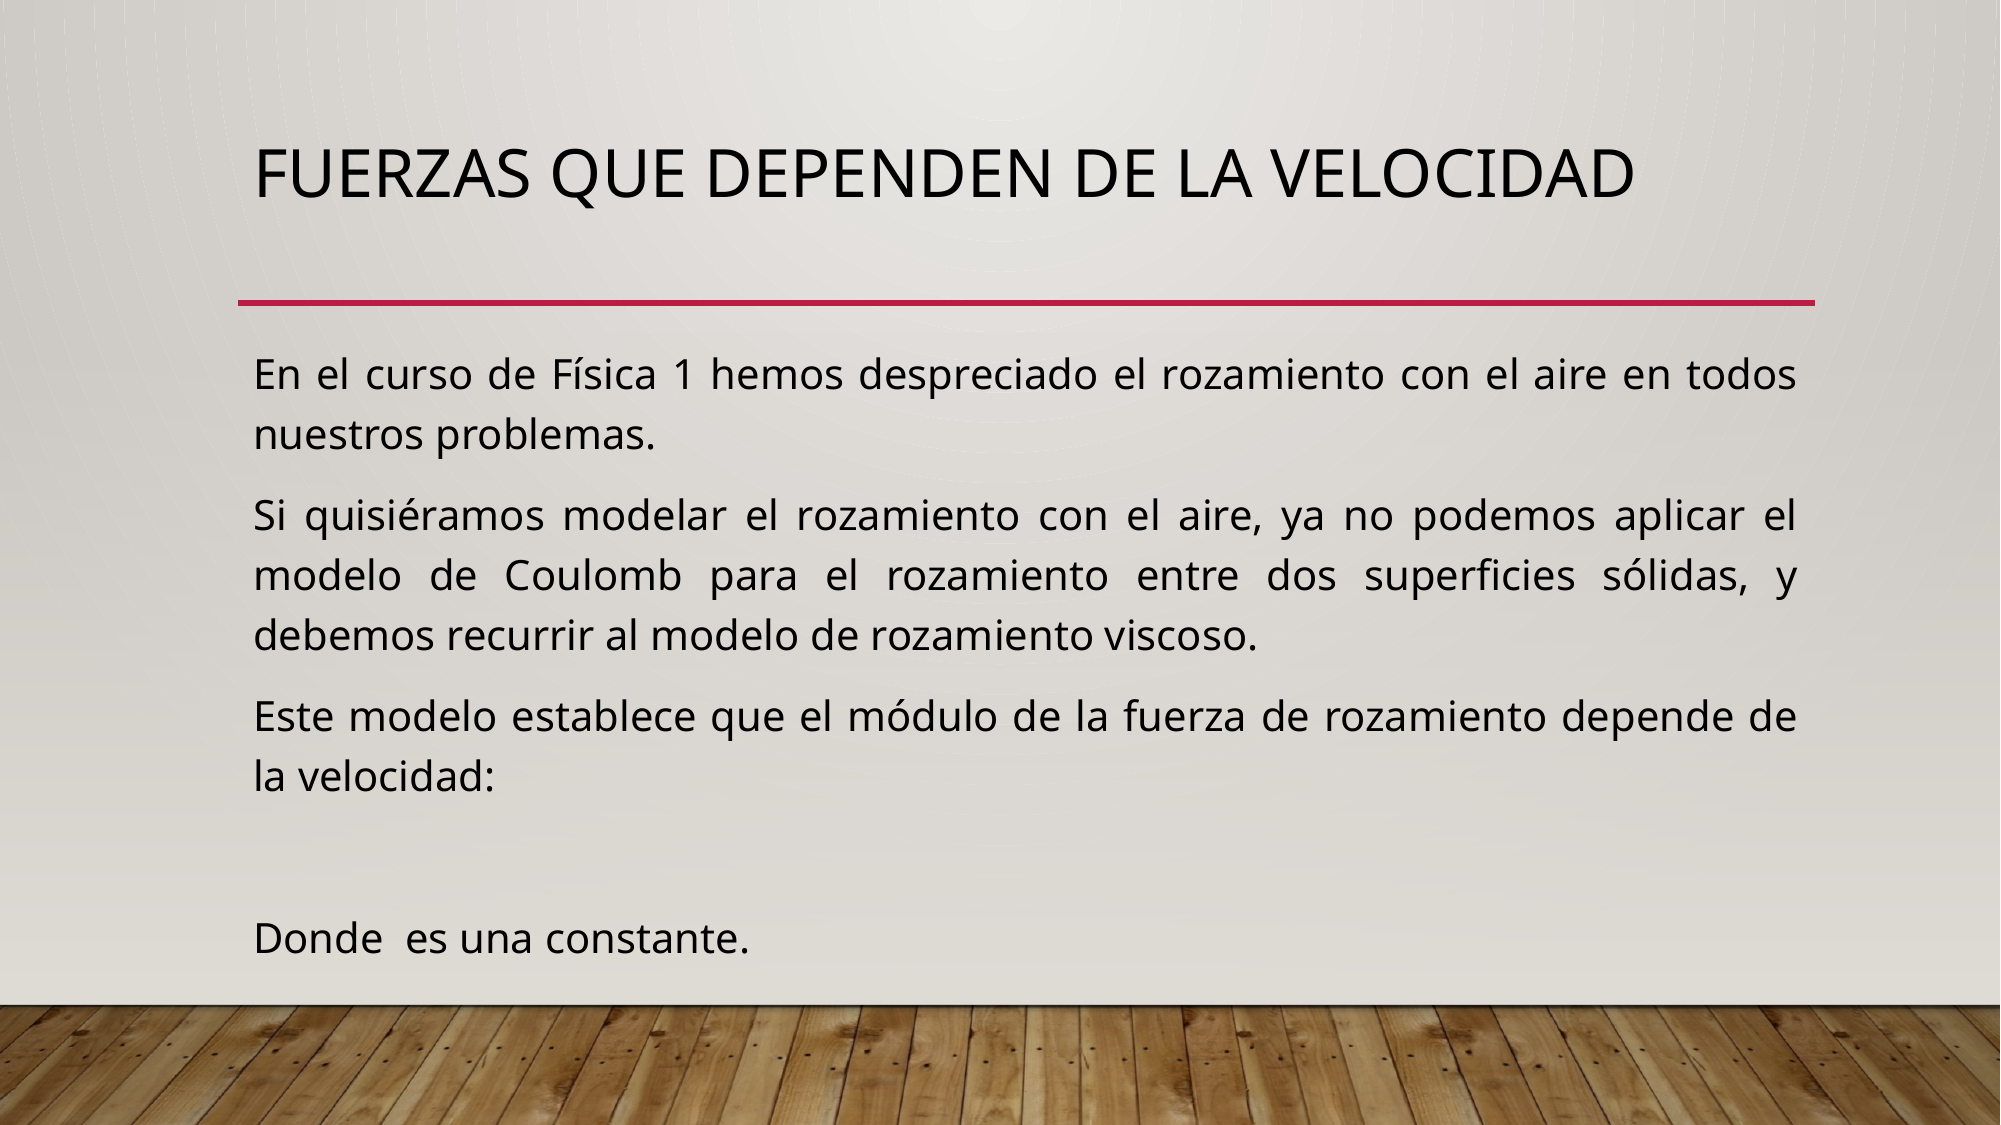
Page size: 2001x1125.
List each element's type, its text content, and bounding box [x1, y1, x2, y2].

title Fuerzas que dependen de la velocidad [238, 131, 1814, 305]
picture [0, 1005, 2000, 1125]
